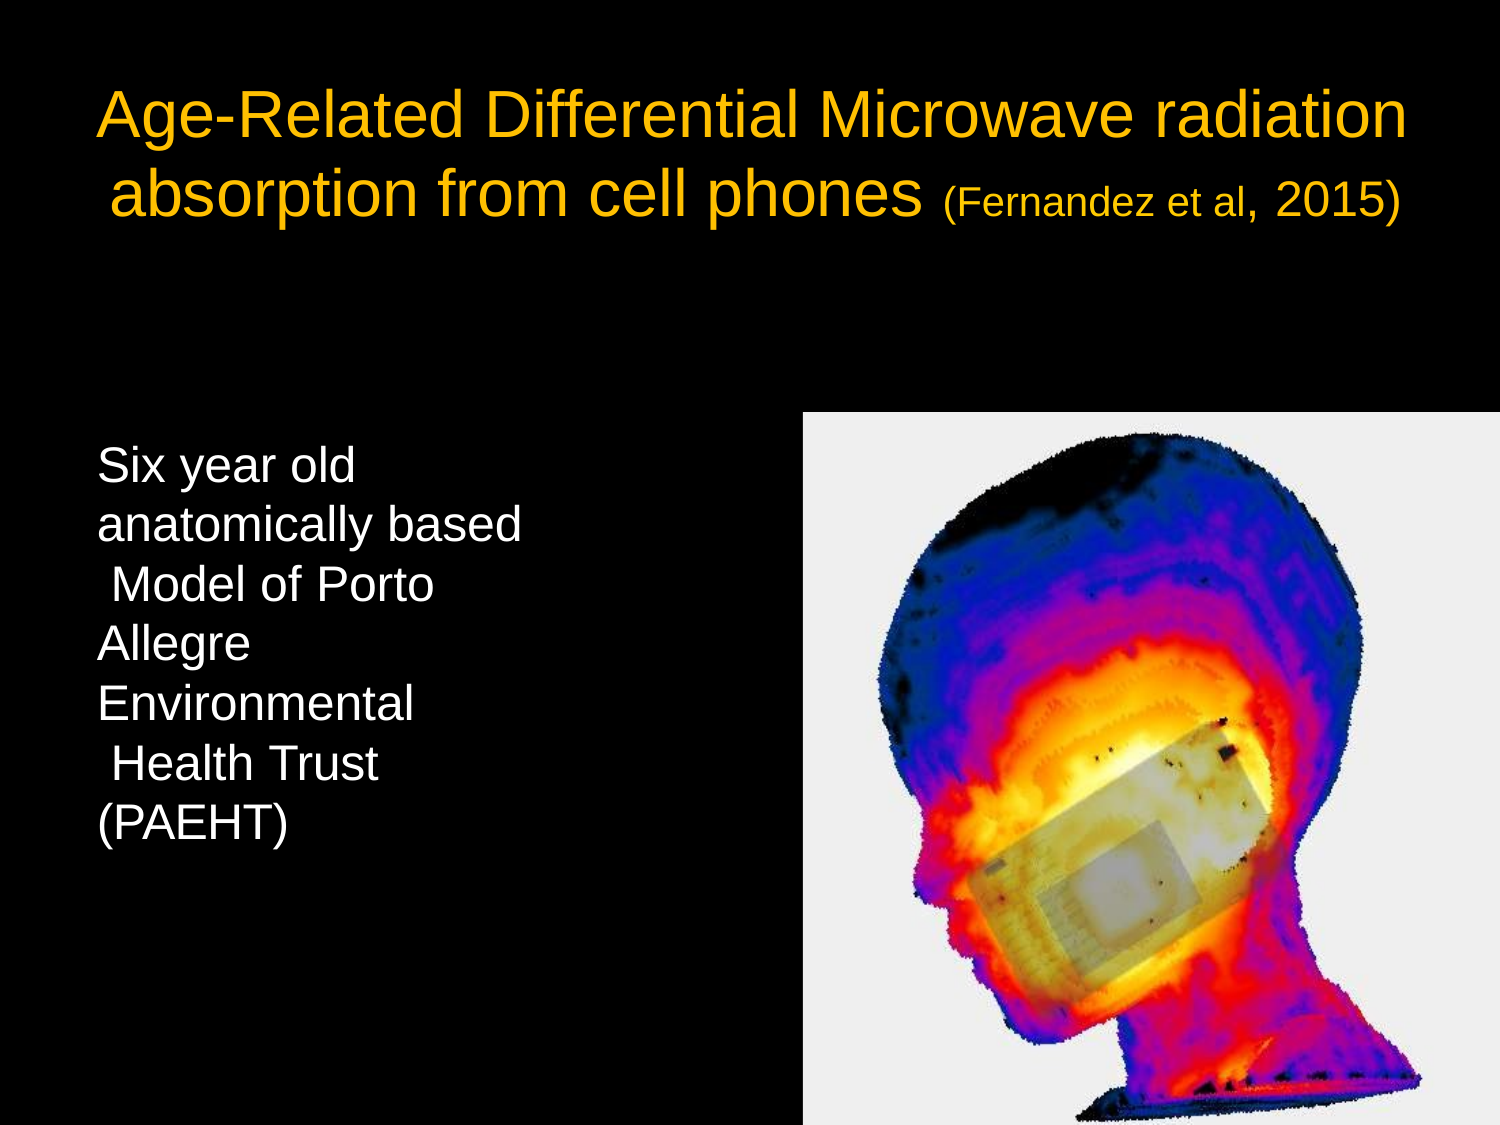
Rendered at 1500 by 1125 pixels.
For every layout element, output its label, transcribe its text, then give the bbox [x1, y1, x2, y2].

text_box [802, 412, 1500, 1125]
title Age-Related Differential Microwave radiation absorption from cell phones (Fernandez et al, 2015) [52, 12, 1448, 260]
text_box Six year old anatomically based Model of Porto Allegre Environmental Health Trust (PAEHT) [94, 434, 528, 852]
